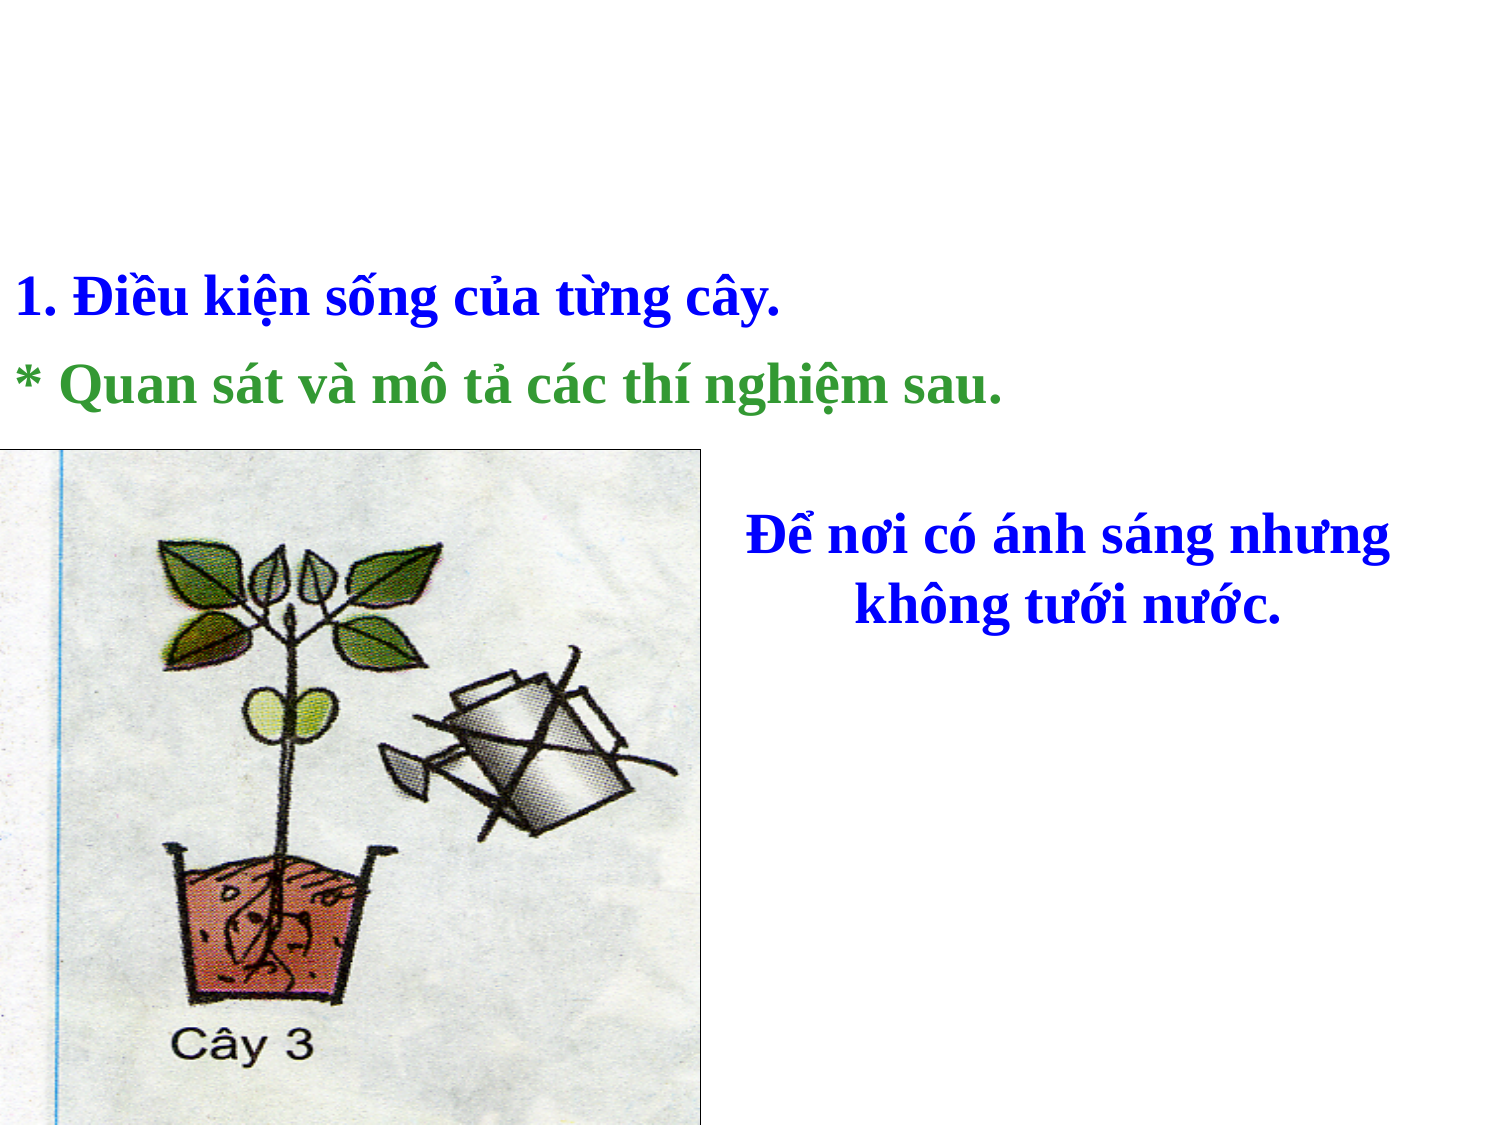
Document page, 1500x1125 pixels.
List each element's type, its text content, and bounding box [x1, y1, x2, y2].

picture [0, 449, 701, 1125]
text_box Để nơi có ánh sáng nhưng không tưới nước. [704, 487, 1438, 643]
text_box 1. Điều kiện sống của từng cây. [0, 249, 1500, 335]
text_box * Quan sát và mô tả các thí nghiệm sau. [0, 337, 1500, 423]
